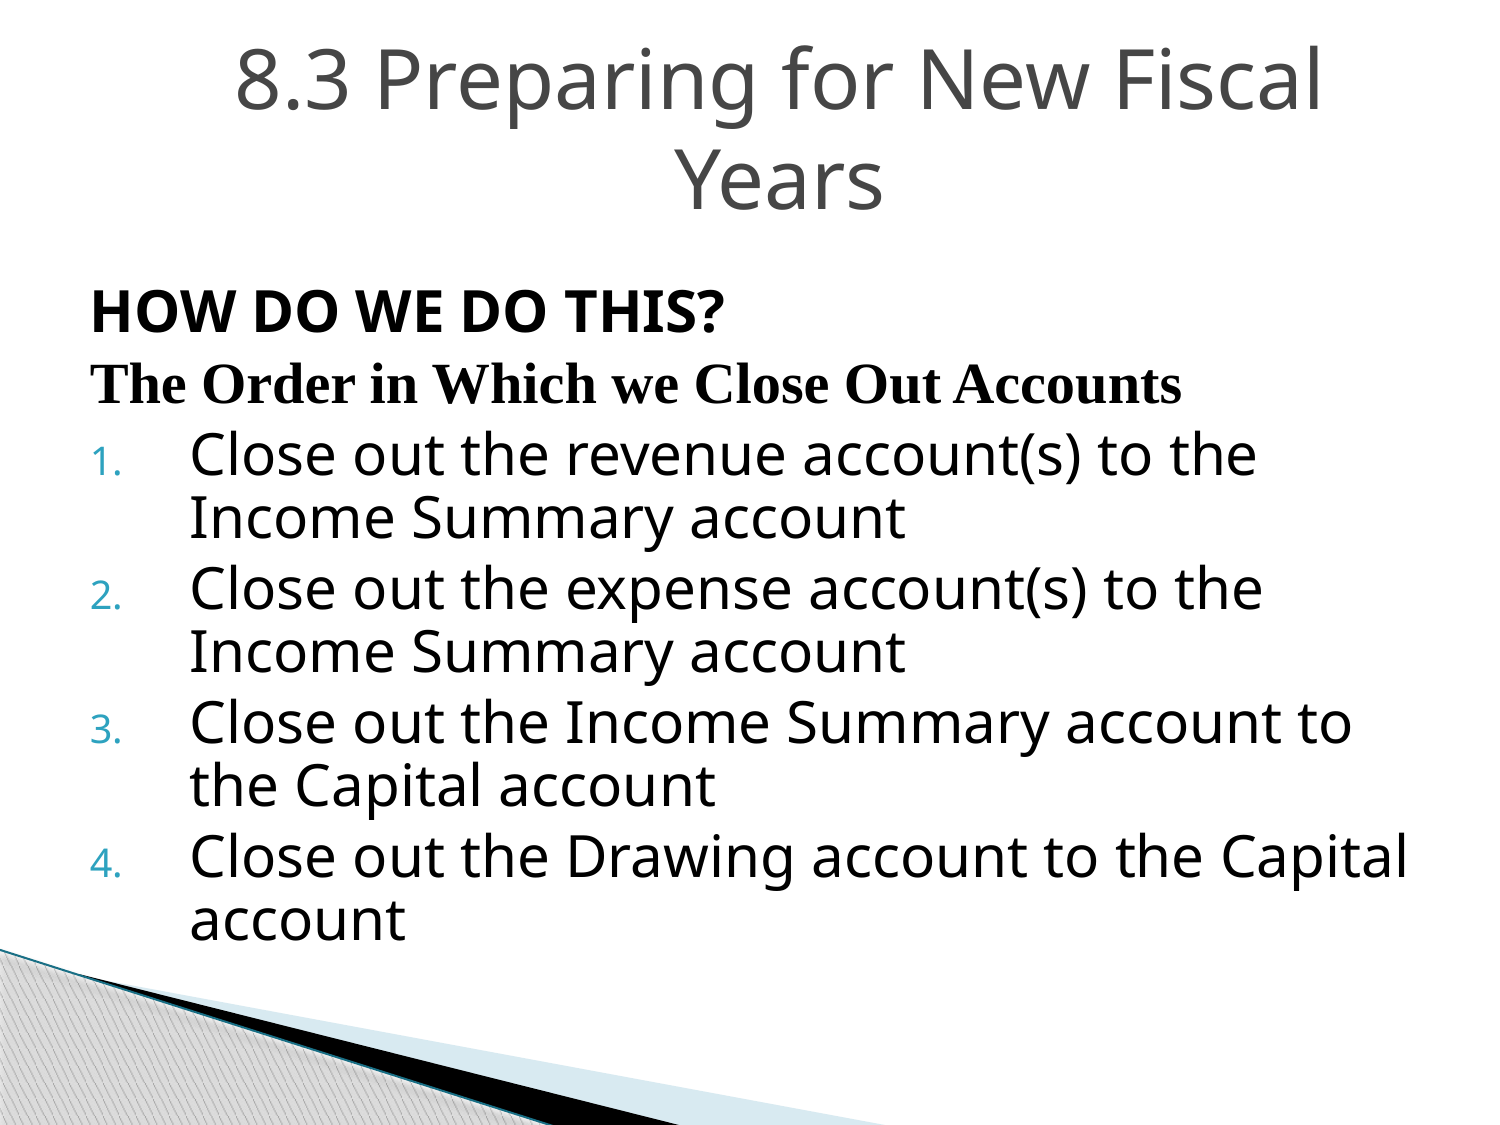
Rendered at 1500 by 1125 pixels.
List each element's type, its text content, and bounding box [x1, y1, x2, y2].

list HOW DO WE DO THIS? The Order in Which we Close Out Accounts Close out the revenue account(s) to the Income Summary account Close out the expense account(s) to the Income Summary account Close out the Income Summary account to the Capital account Close out the Drawing account to the Capital account [75, 275, 1425, 1068]
text_box 8.3 Preparing for New Fiscal Years [105, 32, 1456, 220]
